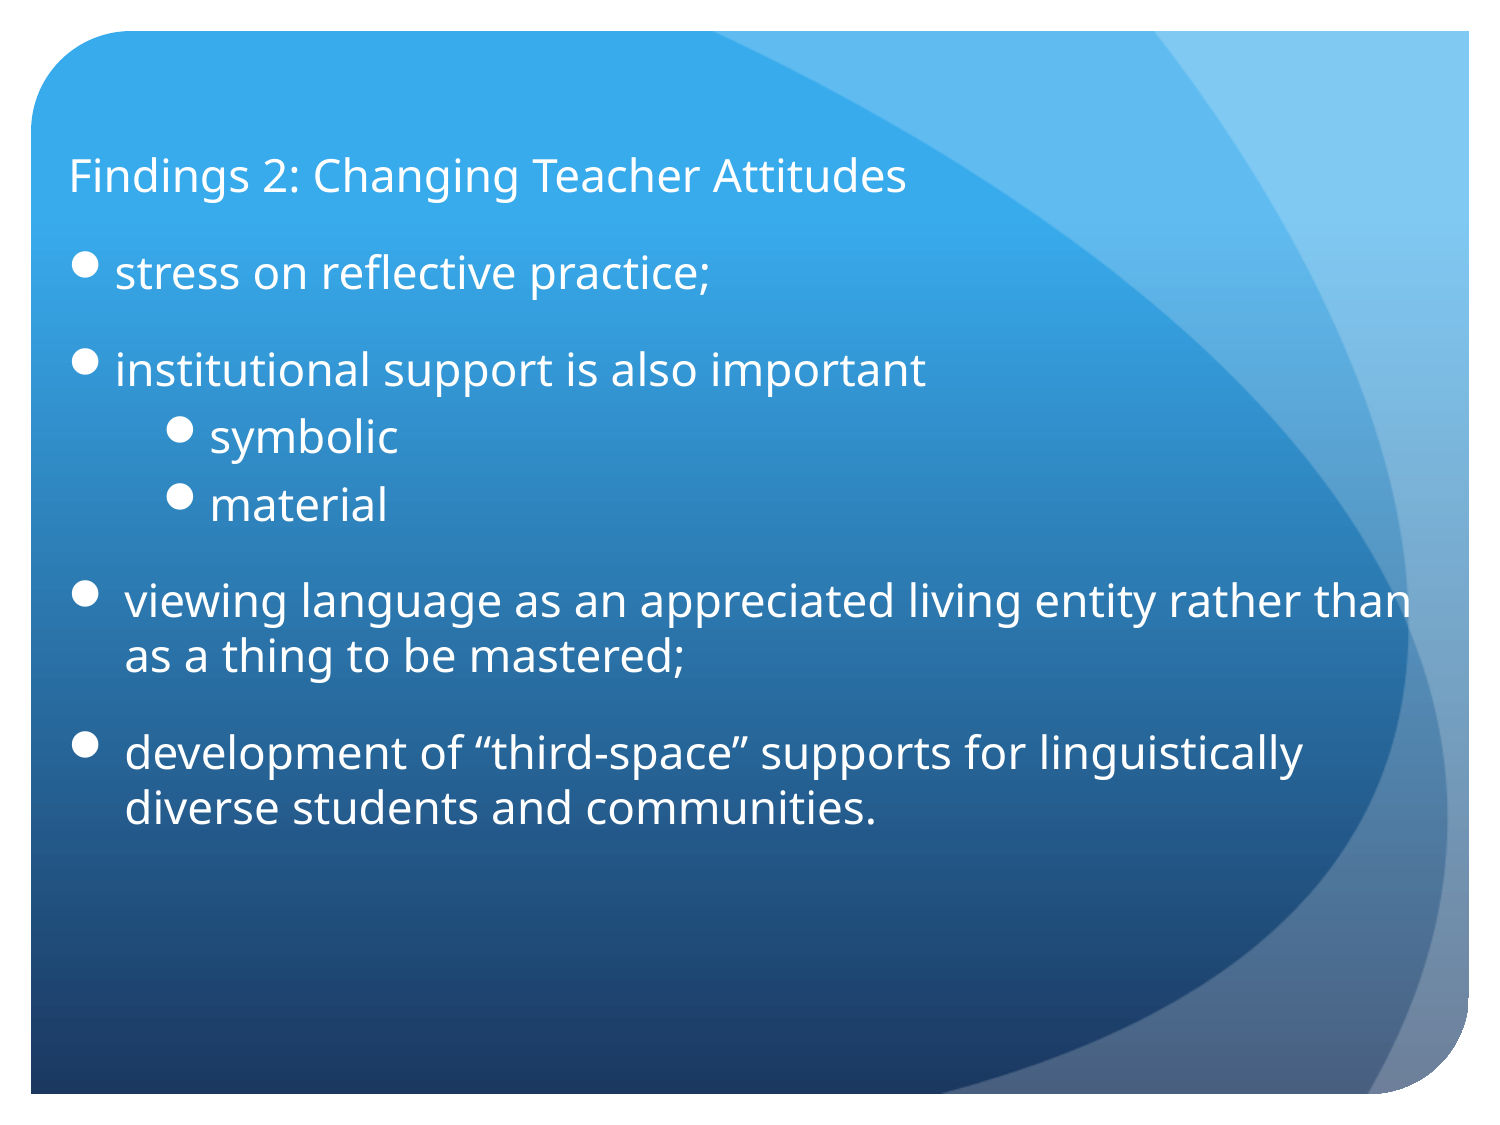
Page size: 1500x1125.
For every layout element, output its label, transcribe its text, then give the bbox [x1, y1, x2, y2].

list Findings 2: Changing Teacher Attitudes stress on reflective practice; institutional support is also important symbolic material viewing language as an appreciated living entity rather than as a thing to be mastered; development of “third-space” supports for linguistically diverse students and communities. [53, 42, 1447, 991]
picture [24, 30, 1473, 1094]
